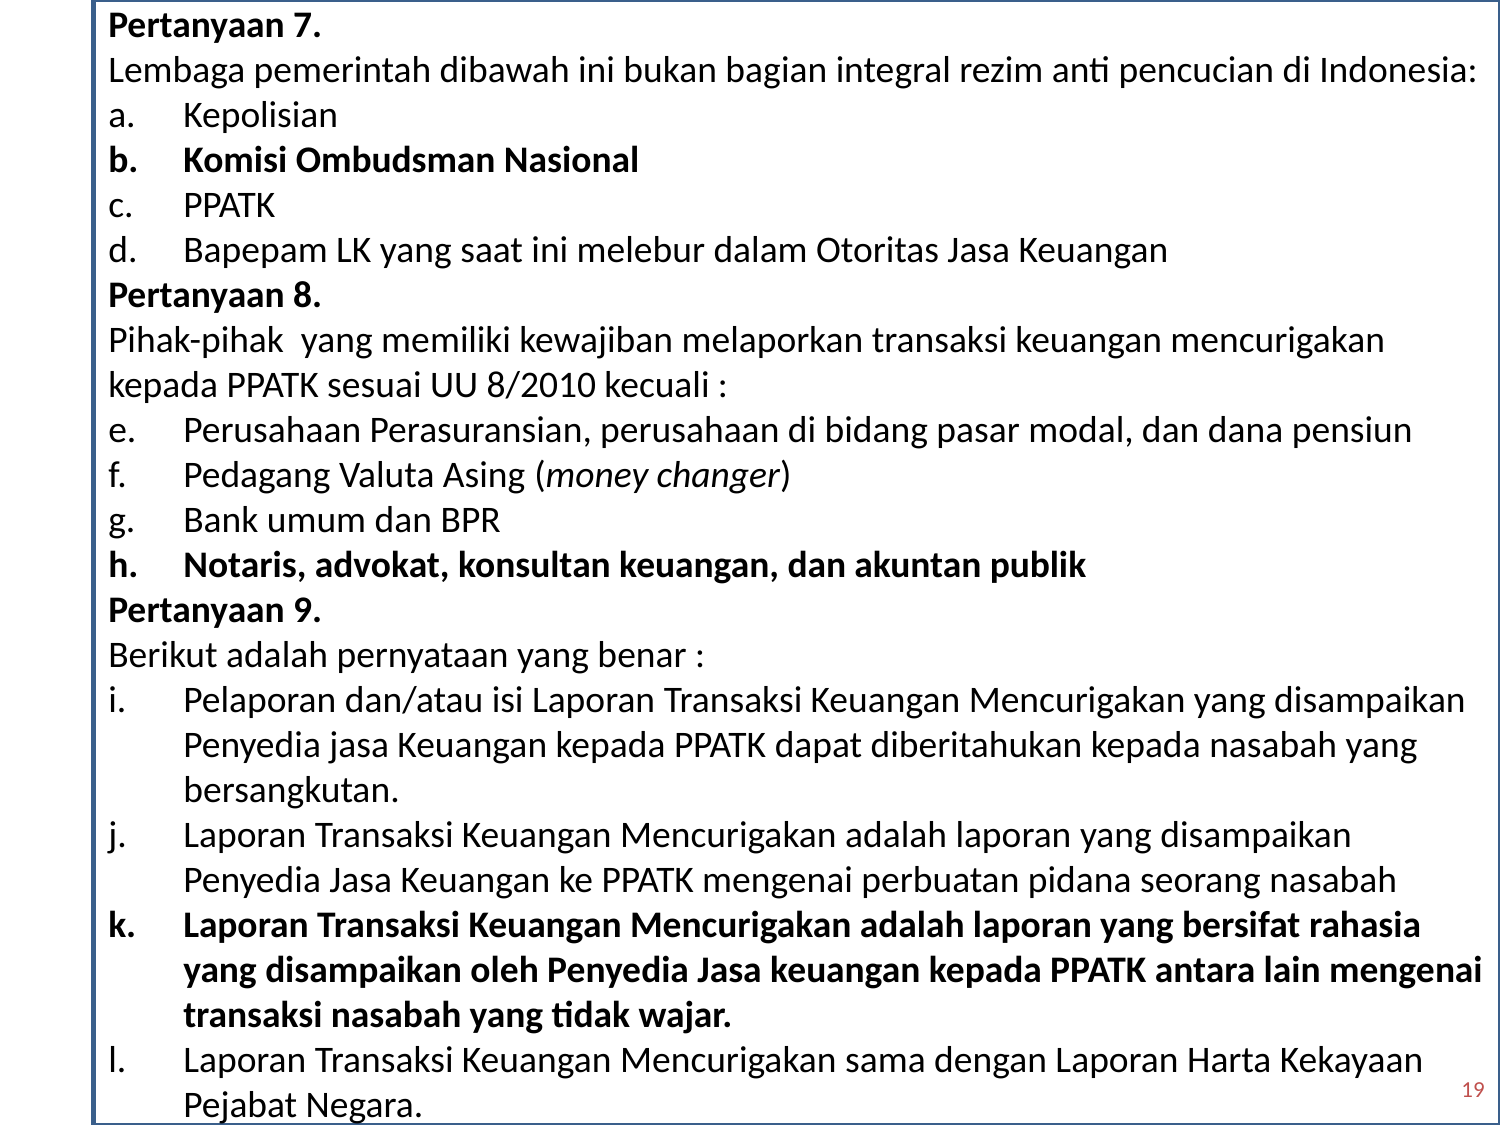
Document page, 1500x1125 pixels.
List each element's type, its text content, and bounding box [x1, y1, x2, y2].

text_box Pertanyaan 7. Lembaga pemerintah dibawah ini bukan bagian integral rezim anti pencucian di Indonesia: Kepolisian Komisi Ombudsman Nasional PPATK Bapepam LK yang saat ini melebur dalam Otoritas Jasa Keuangan Pertanyaan 8. Pihak-pihak yang memiliki kewajiban melaporkan transaksi keuangan mencurigakan kepada PPATK sesuai UU 8/2010 kecuali : Perusahaan Perasuransian, perusahaan di bidang pasar modal, dan dana pensiun Pedagang Valuta Asing (money changer) Bank umum dan BPR Notaris, advokat, konsultan keuangan, dan akuntan publik Pertanyaan 9. Berikut adalah pernyataan yang benar : Pelaporan dan/atau isi Laporan Transaksi Keuangan Mencurigakan yang disampaikan Penyedia jasa Keuangan kepada PPATK dapat diberitahukan kepada nasabah yang bersangkutan. Laporan Transaksi Keuangan Mencurigakan adalah laporan yang disampaikan Penyedia Jasa Keuangan ke PPATK mengenai perbuatan pidana seorang nasabah Laporan Transaksi Keuangan Mencurigakan adalah laporan yang bersifat rahasia yang disampaikan oleh Penyedia Jasa keuangan kepada PPATK antara lain mengenai transaksi nasabah yang tidak wajar. Laporan Transaksi Keuangan Mencurigakan sama dengan Laporan Harta Kekayaan Pejabat Negara. [91, 0, 1500, 1125]
text_box 19 [1149, 1058, 1500, 1119]
